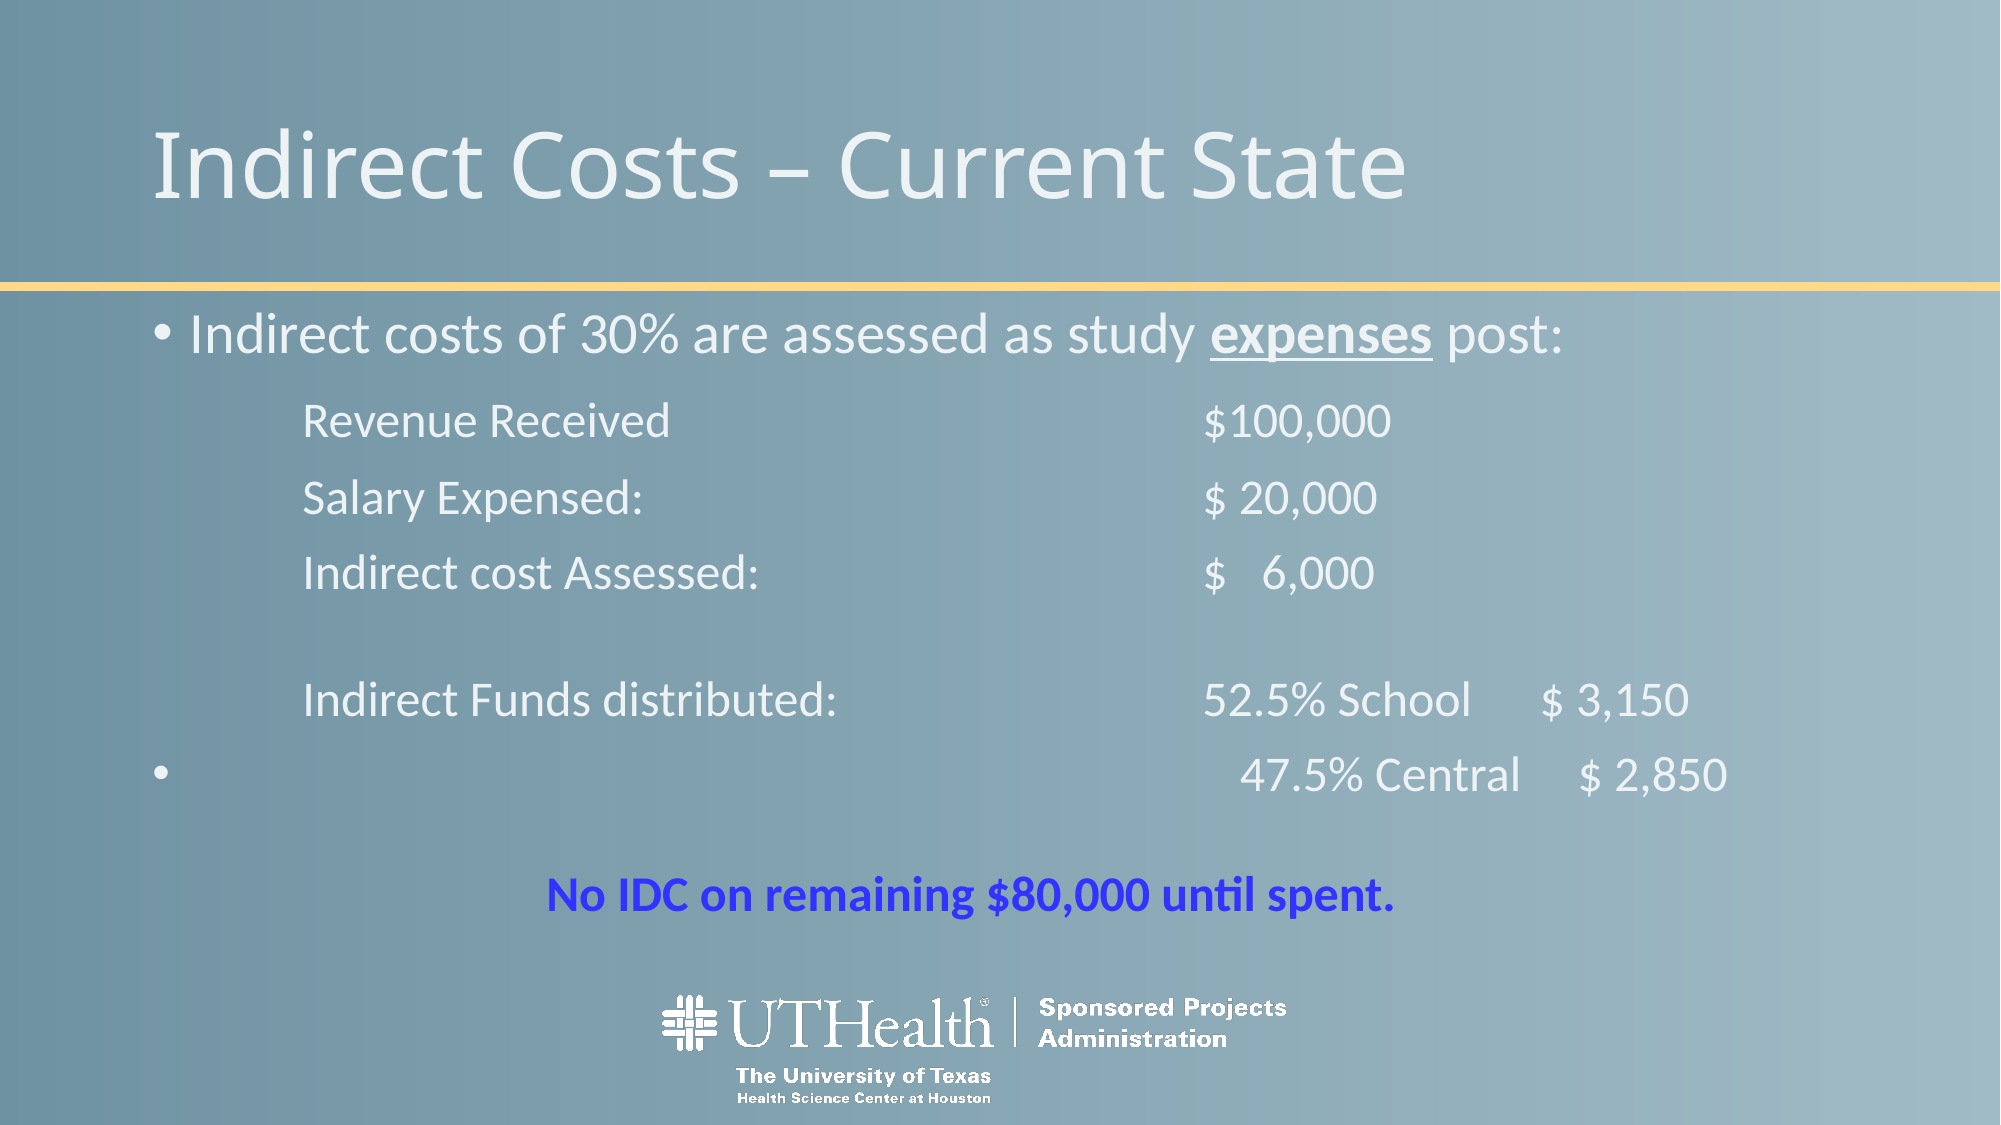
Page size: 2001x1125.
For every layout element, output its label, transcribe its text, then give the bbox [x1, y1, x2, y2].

list Indirect costs of 30% are assessed as study expenses post: Revenue Received $100,000 Salary Expensed: $ 20,000 Indirect cost Assessed: $ 6,000 Indirect Funds distributed: 52.5% School $ 3,150 47.5% Central $ 2,850 No IDC on remaining $80,000 until spent. [137, 296, 1863, 1014]
picture [662, 1014, 1286, 1103]
title Indirect Costs – Current State [137, 59, 1863, 278]
